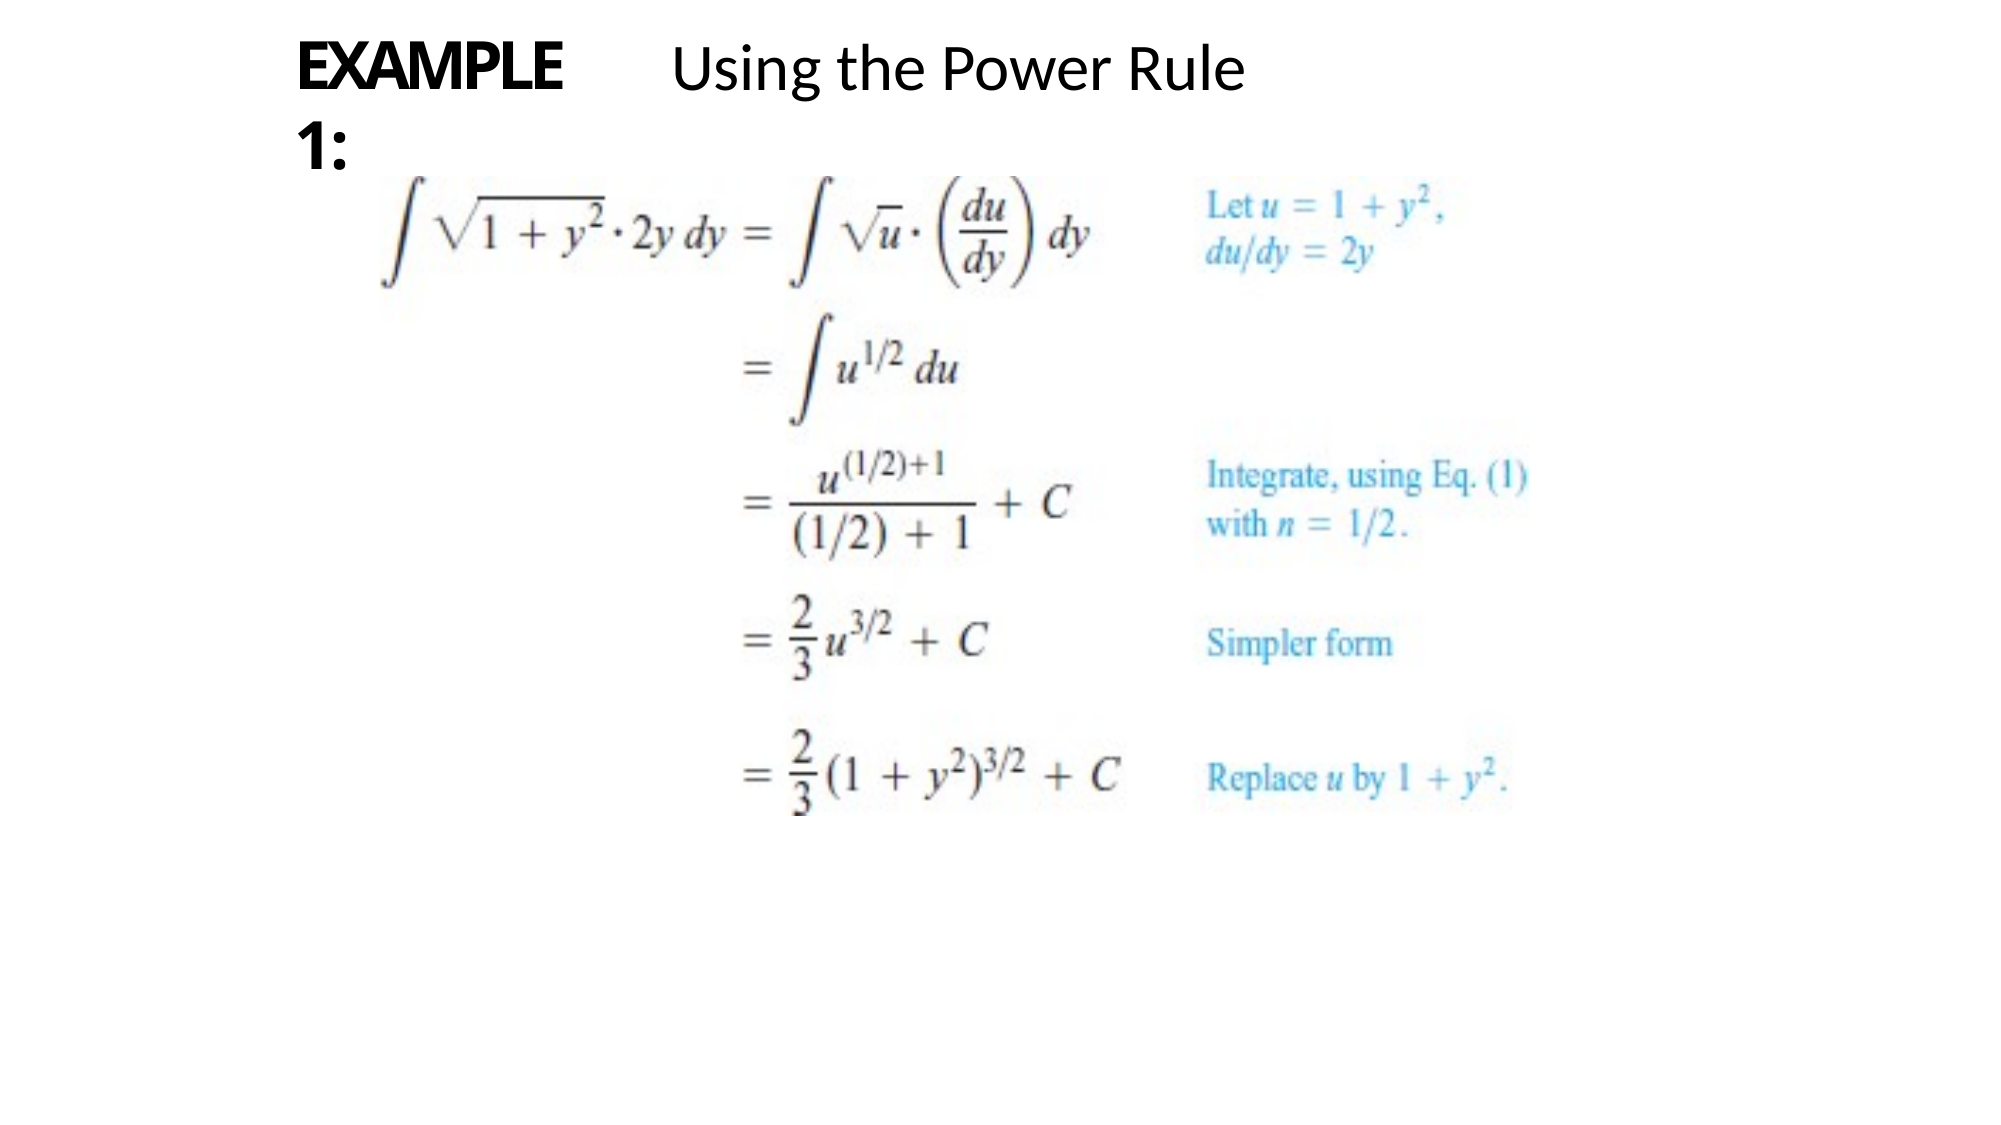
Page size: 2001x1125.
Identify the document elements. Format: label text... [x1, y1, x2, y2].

text_box [379, 176, 1530, 816]
title Using the Power Rule [669, 0, 1252, 158]
text_box EXAMPLE 1: [292, 20, 629, 183]
